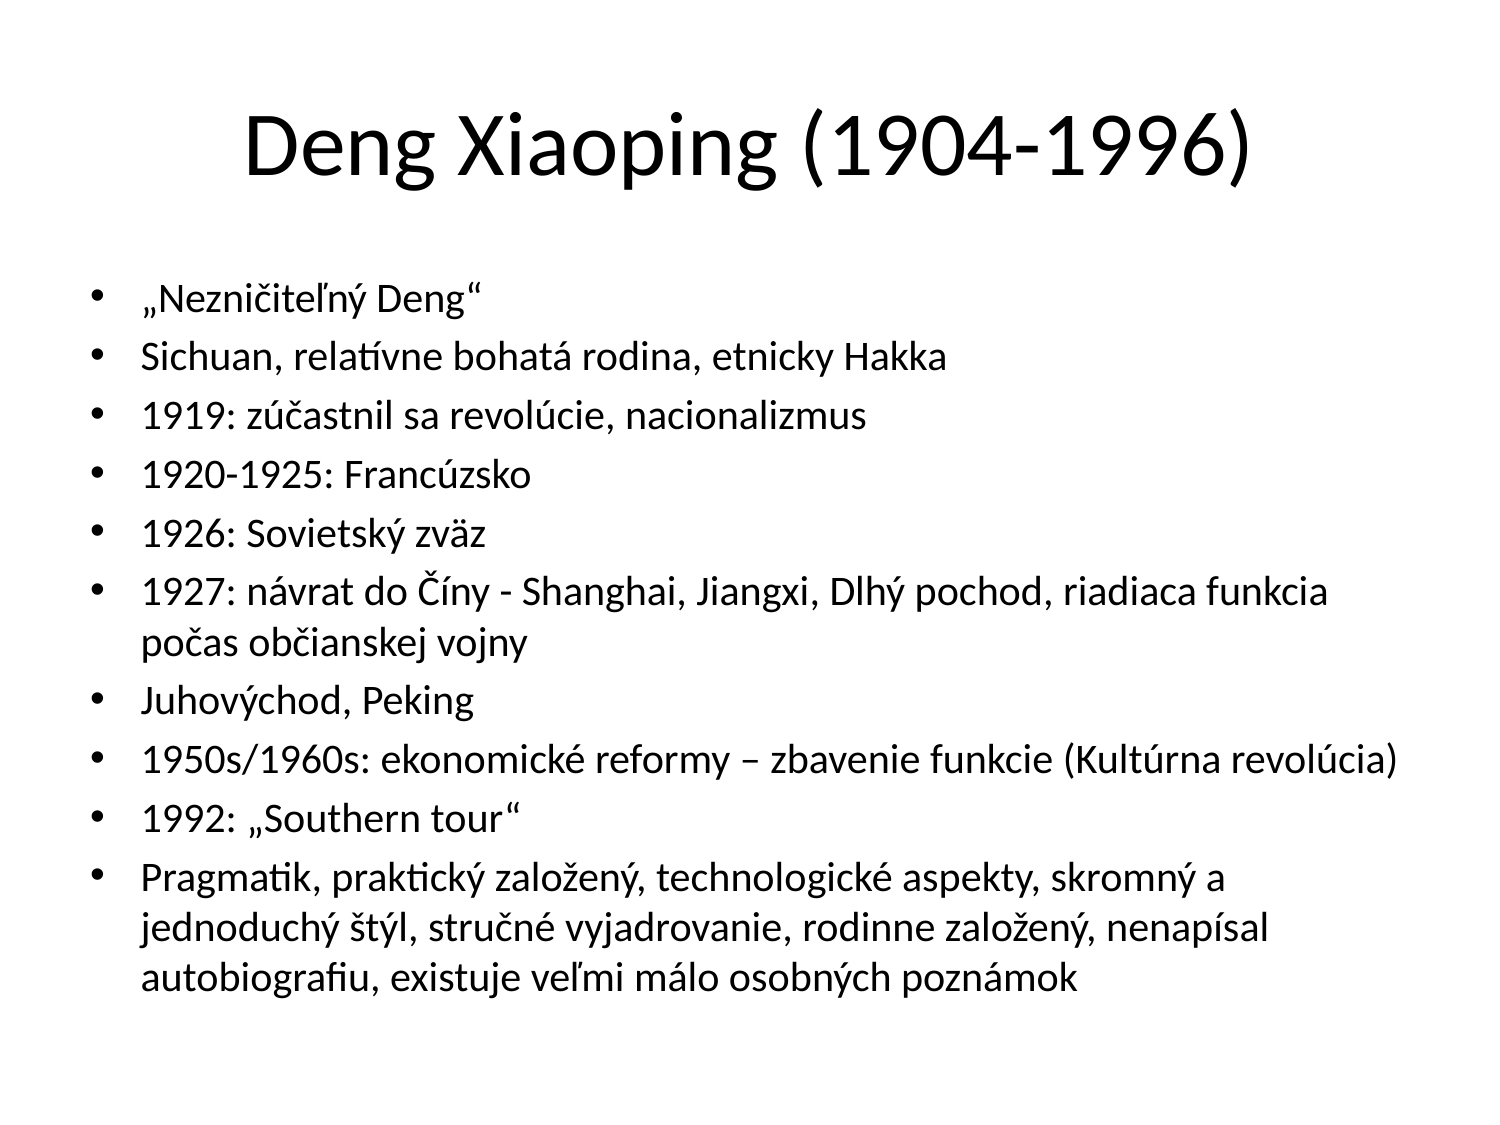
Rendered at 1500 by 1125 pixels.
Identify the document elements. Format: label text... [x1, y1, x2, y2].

list „Nezničiteľný Deng“ Sichuan, relatívne bohatá rodina, etnicky Hakka 1919: zúčastnil sa revolúcie, nacionalizmus 1920-1925: Francúzsko 1926: Sovietský zväz 1927: návrat do Číny - Shanghai, Jiangxi, Dlhý pochod, riadiaca funkcia počas občianskej vojny Juhovýchod, Peking 1950s/1960s: ekonomické reformy – zbavenie funkcie (Kultúrna revolúcia) 1992: „Southern tour“ Pragmatik, praktický založený, technologické aspekty, skromný a jednoduchý štýl, stručné vyjadrovanie, rodinne založený, nenapísal autobiografiu, existuje veľmi málo osobných poznámok [75, 262, 1425, 1071]
title Deng Xiaoping (1904-1996) [75, 45, 1425, 233]
